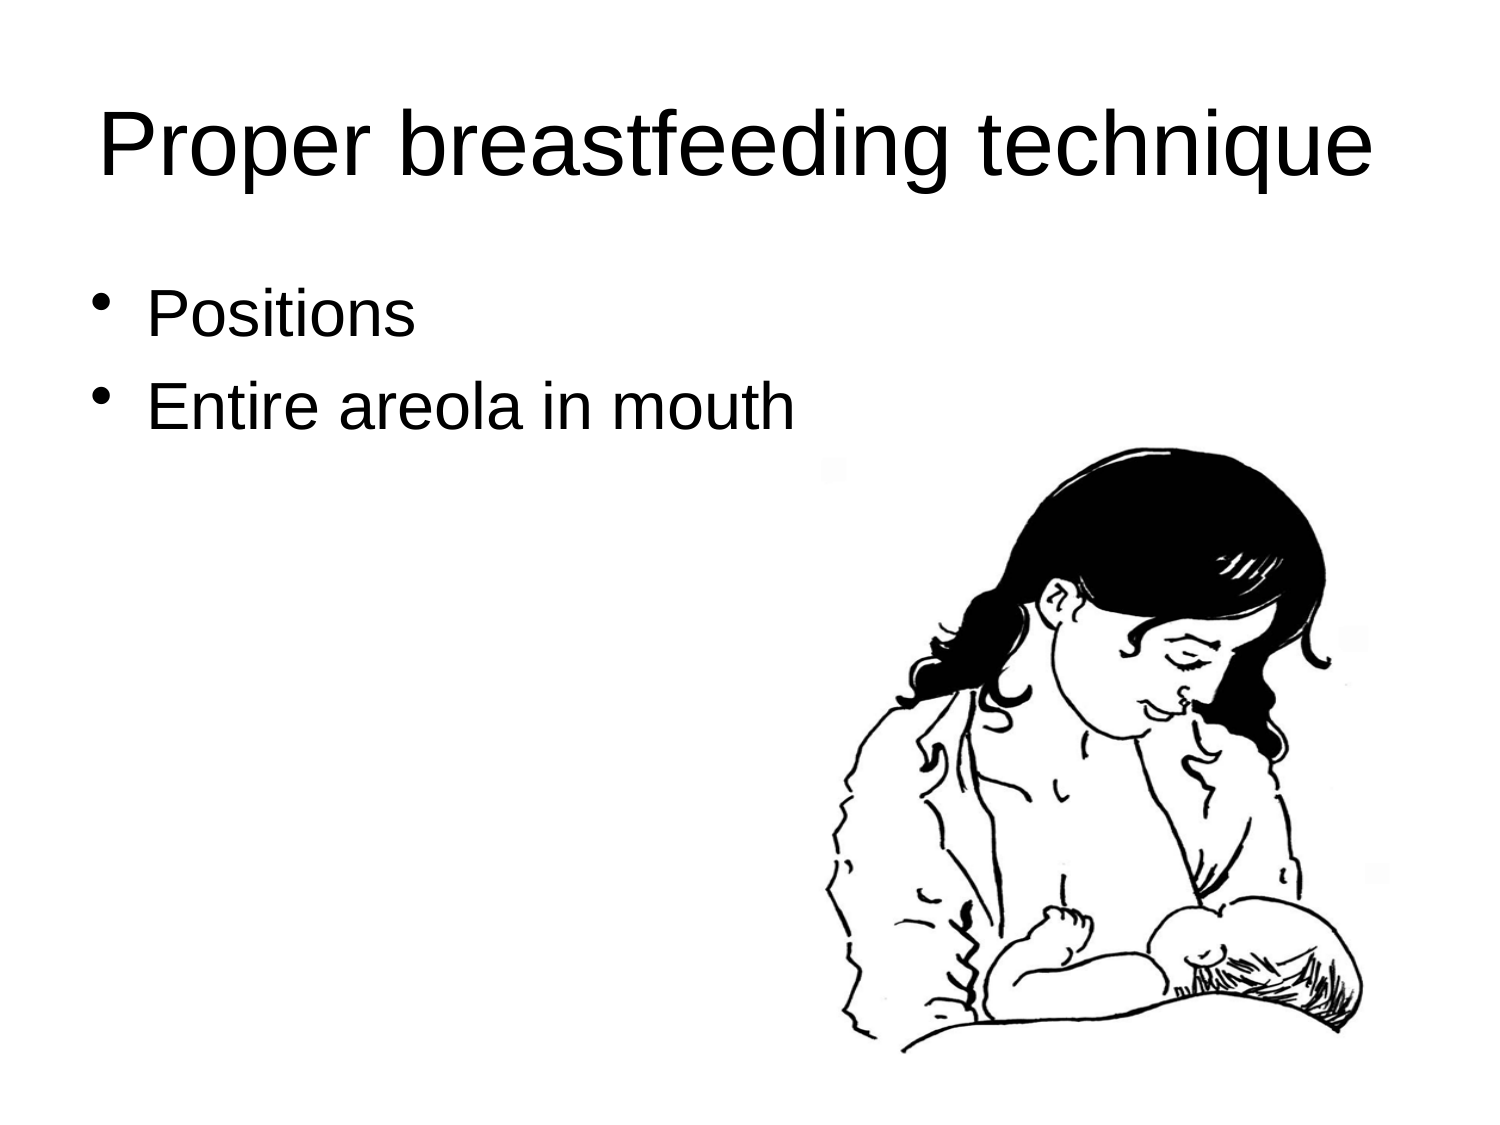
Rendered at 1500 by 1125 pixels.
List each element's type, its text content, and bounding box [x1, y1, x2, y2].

picture [812, 424, 1401, 1076]
list Positions Entire areola in mouth [74, 262, 1426, 1006]
title Proper breastfeeding technique [74, 44, 1426, 233]
